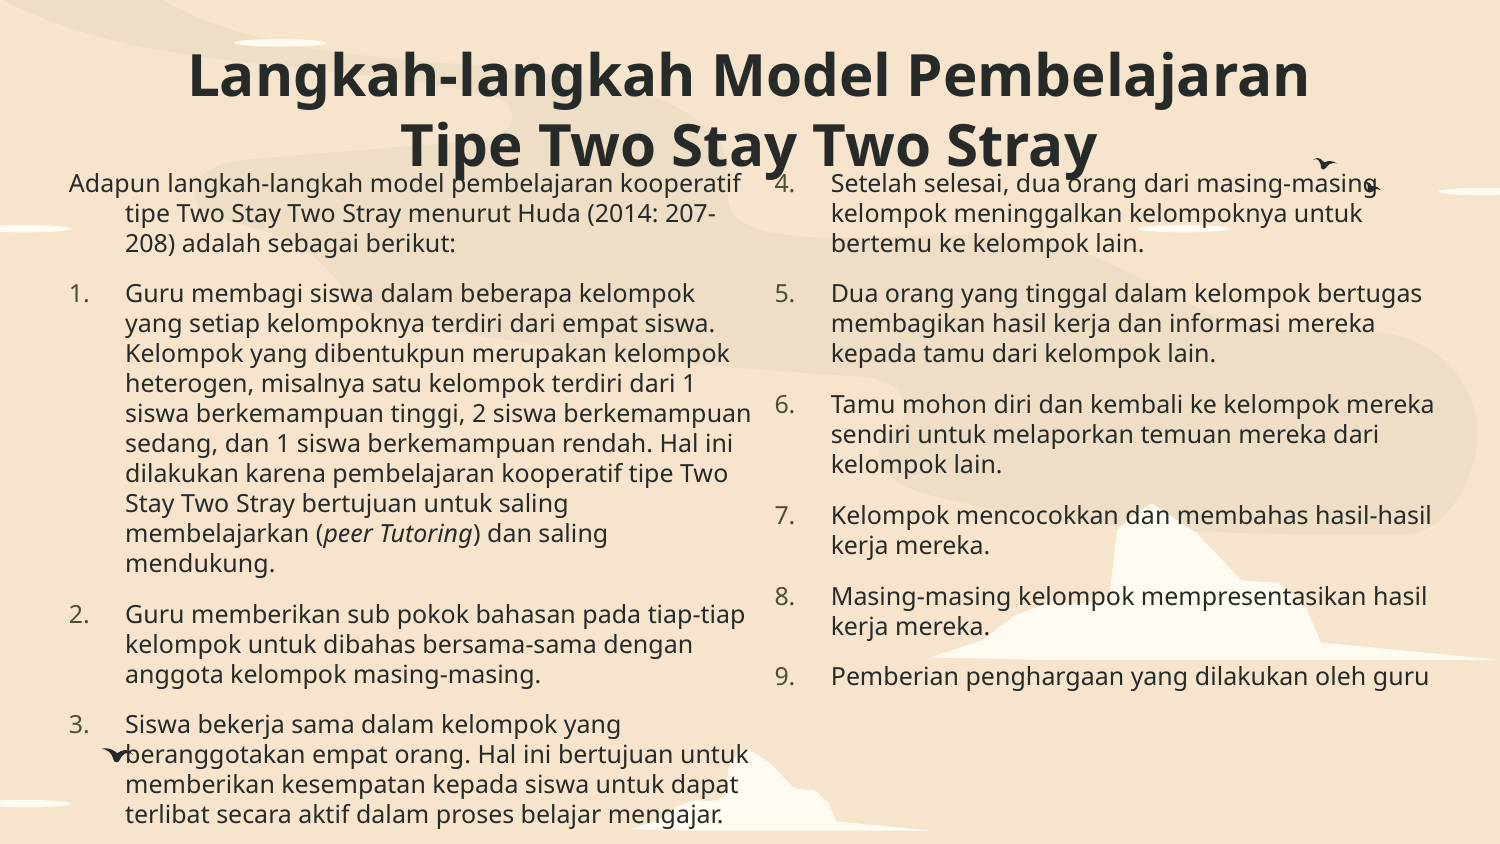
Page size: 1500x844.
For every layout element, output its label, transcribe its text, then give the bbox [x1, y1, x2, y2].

title Langkah-langkah Model Pembelajaran Tipe Two Stay Two Stray [117, 23, 1381, 118]
subtitle Adapun langkah-langkah model pembelajaran kooperatif tipe Two Stay Two Stray menurut Huda (2014: 207-208) adalah sebagai berikut: Guru membagi siswa dalam beberapa kelompok yang setiap kelompoknya terdiri dari empat siswa. Kelompok yang dibentukpun merupakan kelompok heterogen, misalnya satu kelompok terdiri dari 1 siswa berkemampuan tinggi, 2 siswa berkemampuan sedang, dan 1 siswa berkemampuan rendah. Hal ini dilakukan karena pembelajaran kooperatif tipe Two Stay Two Stray bertujuan untuk saling membelajarkan (peer Tutoring) dan saling mendukung. Guru memberikan sub pokok bahasan pada tiap-tiap kelompok untuk dibahas bersama-sama dengan anggota kelompok masing-masing. Siswa bekerja sama dalam kelompok yang beranggotakan empat orang. Hal ini bertujuan untuk memberikan kesempatan kepada siswa untuk dapat terlibat secara aktif dalam proses belajar mengajar. Setelah selesai, dua orang dari masing-masing kelompok meninggalkan kelompoknya untuk bertemu ke kelompok lain. Dua orang yang tinggal dalam kelompok bertugas membagikan hasil kerja dan informasi mereka kepada tamu dari kelompok lain. Tamu mohon diri dan kembali ke kelompok mereka sendiri untuk melaporkan temuan mereka dari kelompok lain. Kelompok mencocokkan dan membahas hasil-hasil kerja mereka. Masing-masing kelompok mempresentasikan hasil kerja mereka. Pemberian penghargaan yang dilakukan oleh guru [35, 152, 1477, 844]
